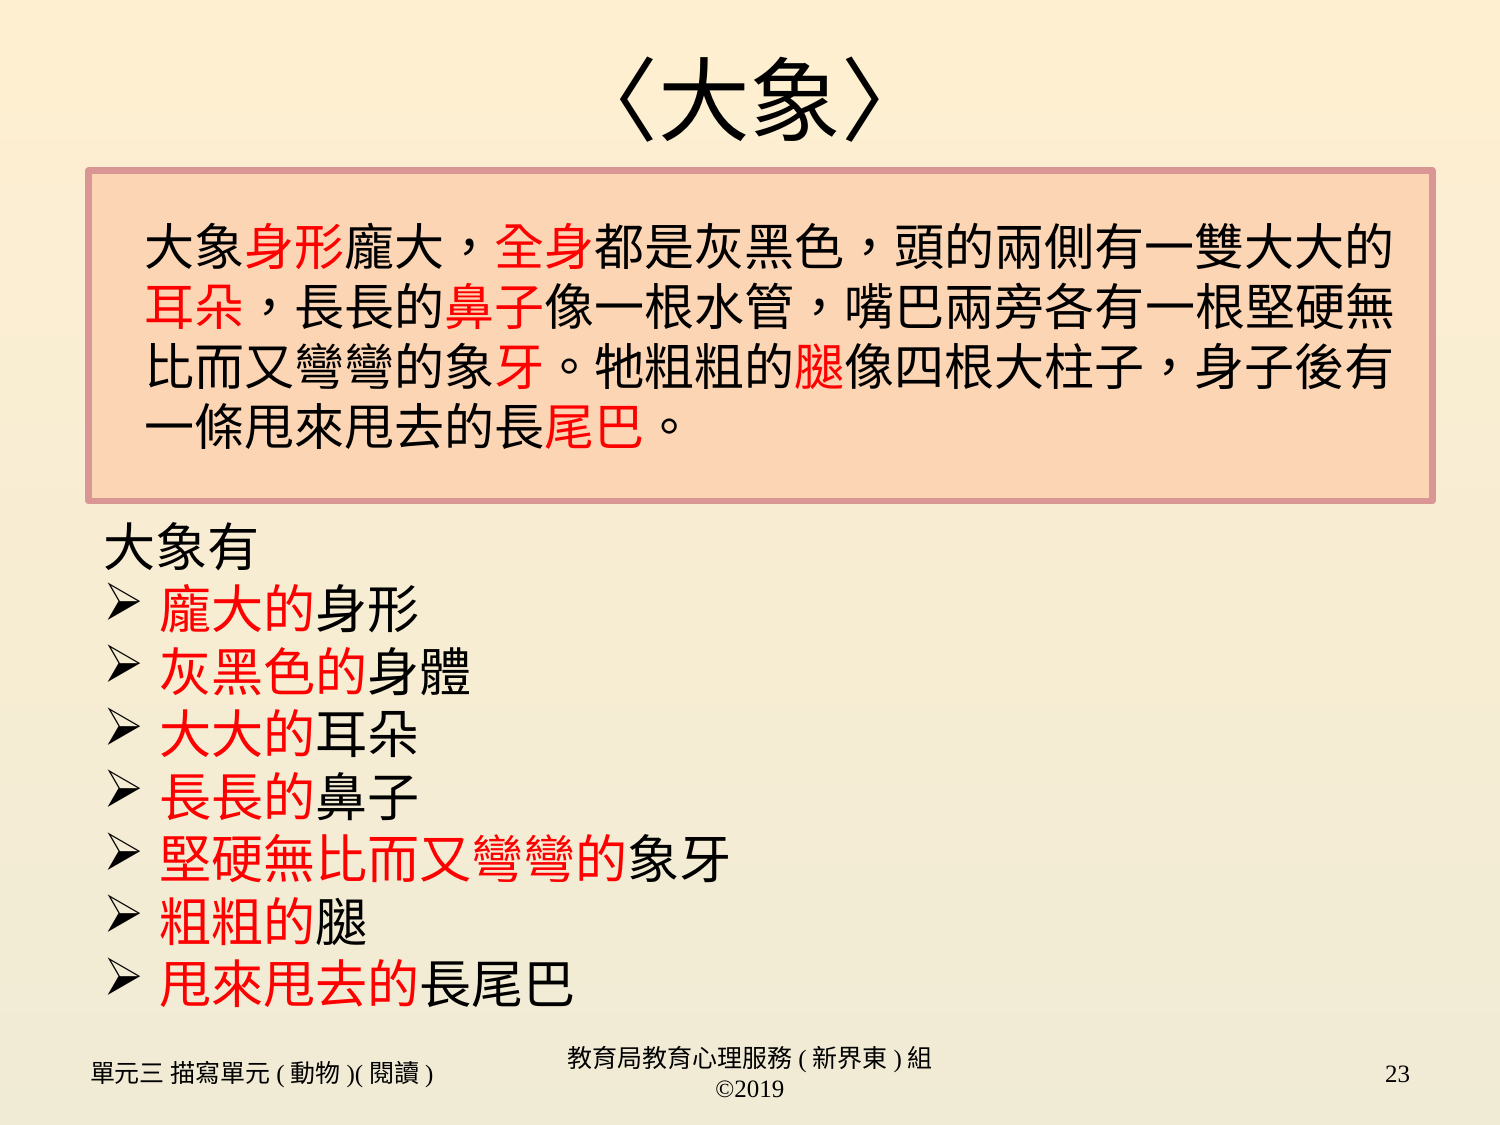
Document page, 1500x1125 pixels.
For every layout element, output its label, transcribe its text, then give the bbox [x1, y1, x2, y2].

slide_number 單元三 描寫單元(動物)(閱讀) [75, 1042, 502, 1103]
title 〈大象〉 [75, 4, 1425, 192]
slide_number 23 [1074, 1042, 1425, 1103]
footer 教育局教育心理服務(新界東)組 ©2019 [512, 1042, 988, 1103]
text_box 大象有 龐大的身形 灰黑色的身體 大大的耳朵 長長的鼻子 堅硬無比而又彎彎的象牙 粗粗的腿 甩來甩去的長尾巴 [86, 546, 870, 1045]
text_box 大象身形龐大，全身都是灰黑色，頭的兩側有一雙大大的耳朵，長長的鼻子像一根水管，嘴巴兩旁各有一根堅硬無比而又彎彎的象牙。牠粗粗的腿像四根大柱子，身子後有一條甩來甩去的長尾巴。 [88, 170, 1433, 502]
